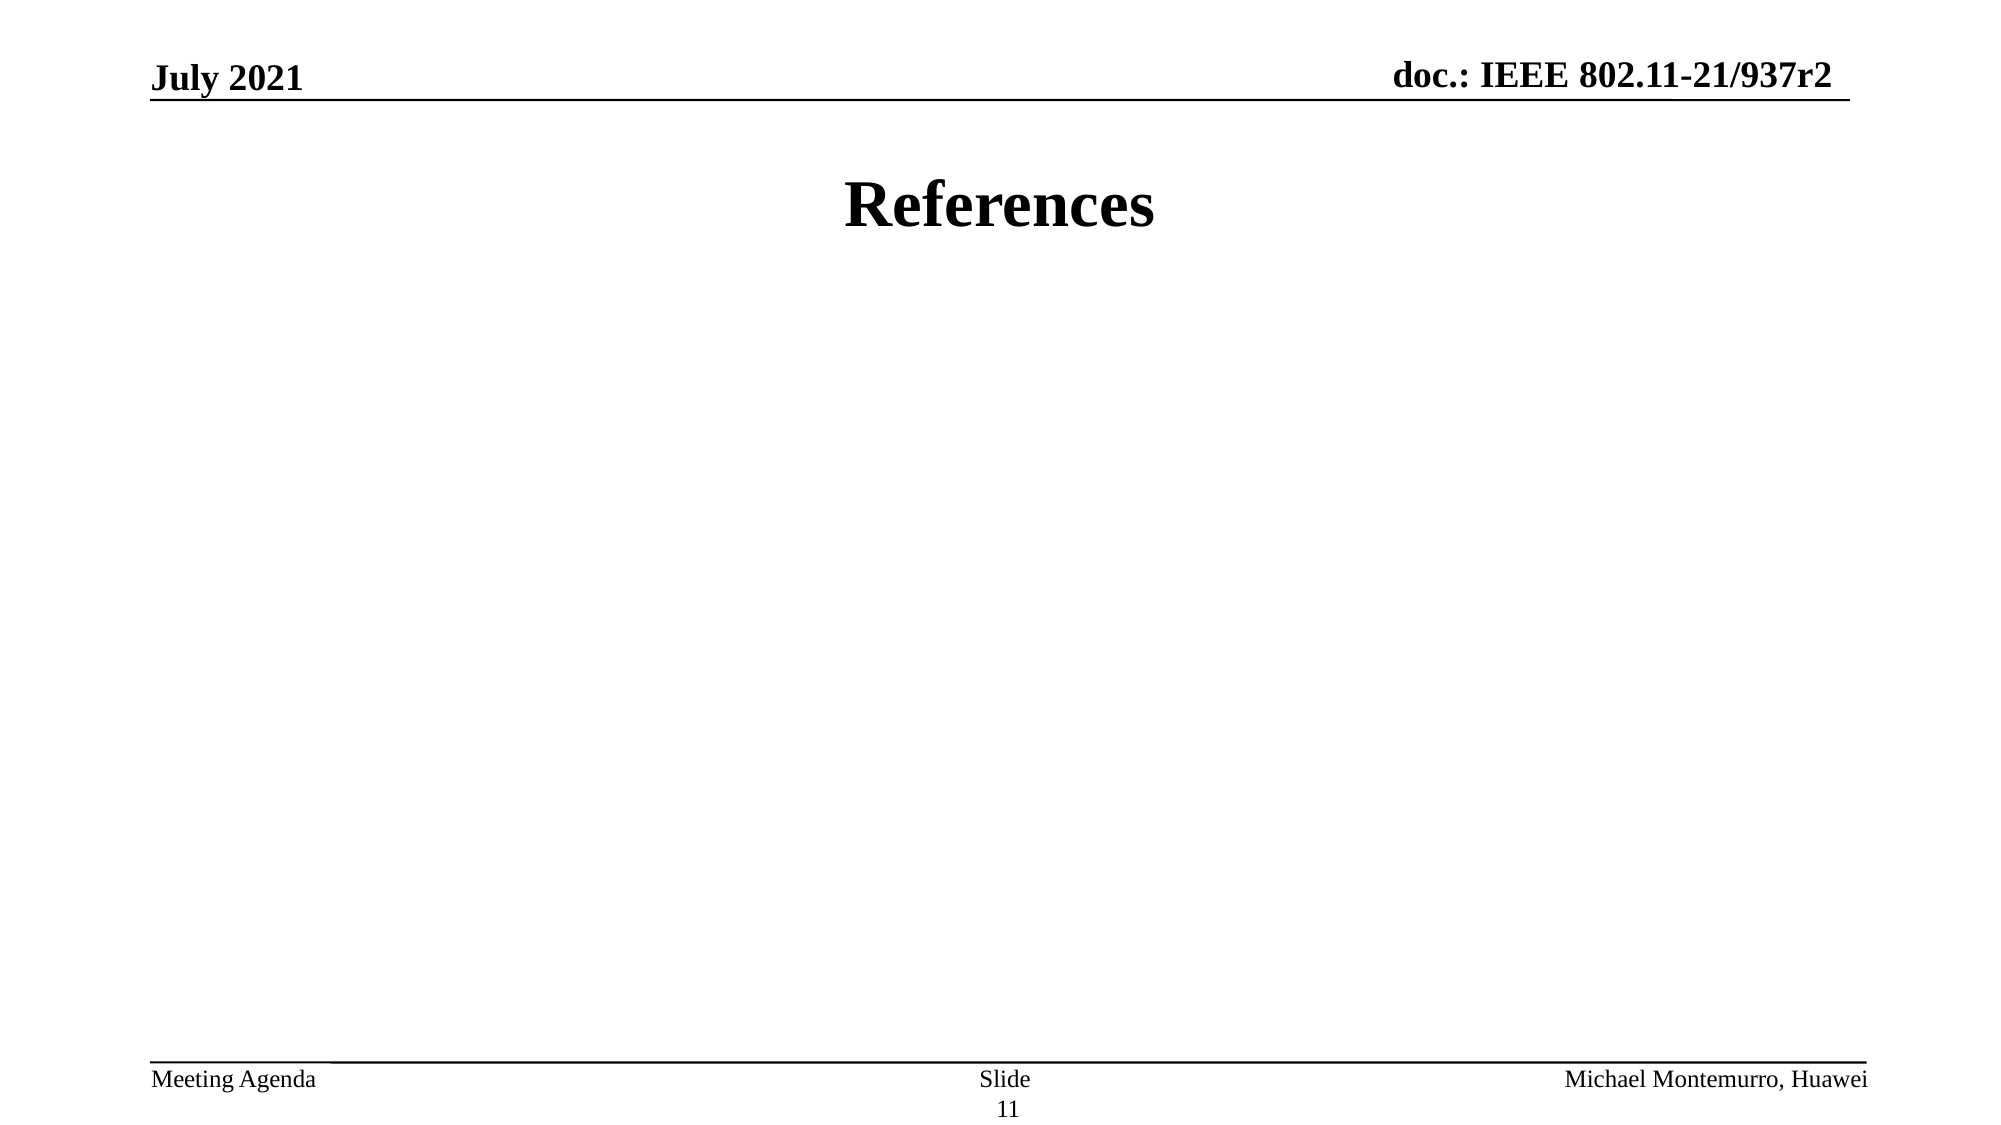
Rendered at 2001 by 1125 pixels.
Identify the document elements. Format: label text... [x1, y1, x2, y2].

slide_number Slide 11 [972, 1061, 1045, 1093]
title References [150, 112, 1850, 288]
footer Michael Montemurro, Huawei [1266, 1061, 1869, 1093]
